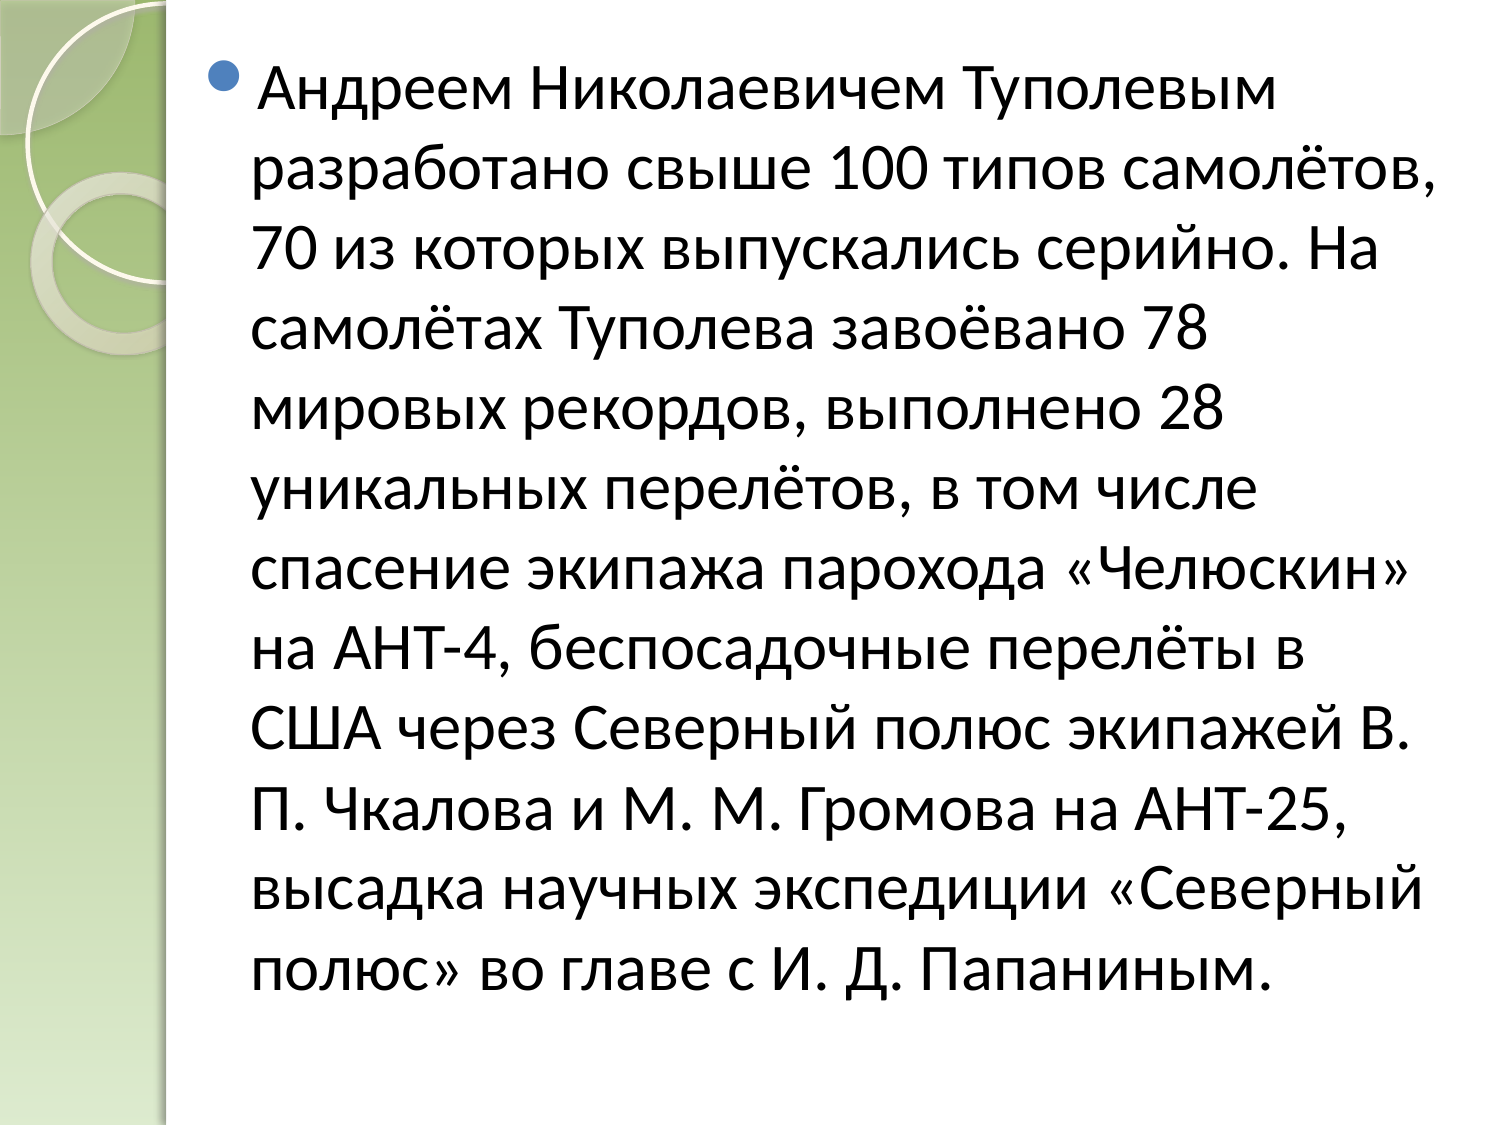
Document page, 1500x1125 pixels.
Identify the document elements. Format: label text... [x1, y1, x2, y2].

list Андреем Николаевичем Туполевым разработано свыше 100 типов самолётов, 70 из которых выпускались серийно. На самолётах Туполева завоёвано 78 мировых рекордов, выполнено 28 уникальных перелётов, в том числе спасение экипажа парохода «Челюскин» на АНТ-4, беспосадочные перелёты в США через Северный полюс экипажей В. П. Чкалова и М. М. Громова на АНТ-25, высадка научных экспедиции «Северный полюс» во главе с И. Д. Папаниным. [175, 35, 1465, 1125]
